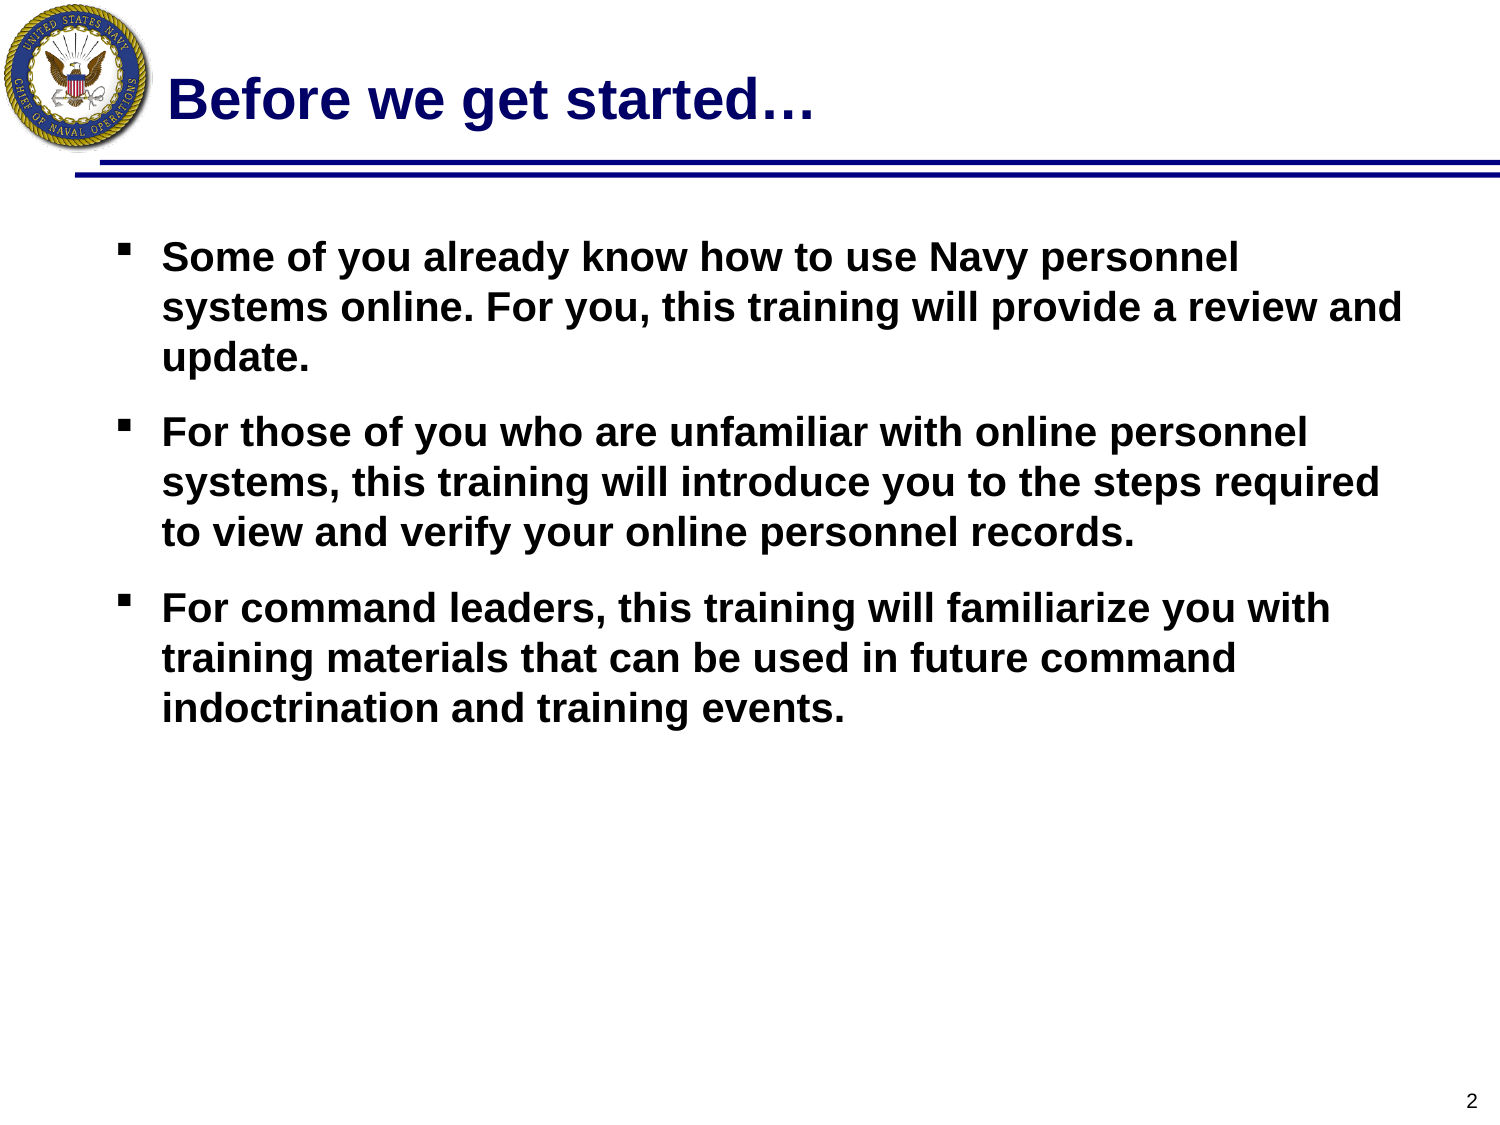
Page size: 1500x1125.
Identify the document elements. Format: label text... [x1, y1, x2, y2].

list Some of you already know how to use Navy personnel systems online. For you, this training will provide a review and update. For those of you who are unfamiliar with online personnel systems, this training will introduce you to the steps required to view and verify your online personnel records. For command leaders, this training will familiarize you with training materials that can be used in future command indoctrination and training events. [99, 222, 1424, 1076]
picture [4, 4, 153, 153]
slide_number 2 [1353, 1080, 1493, 1120]
title Before we get started… [152, 15, 1500, 176]
